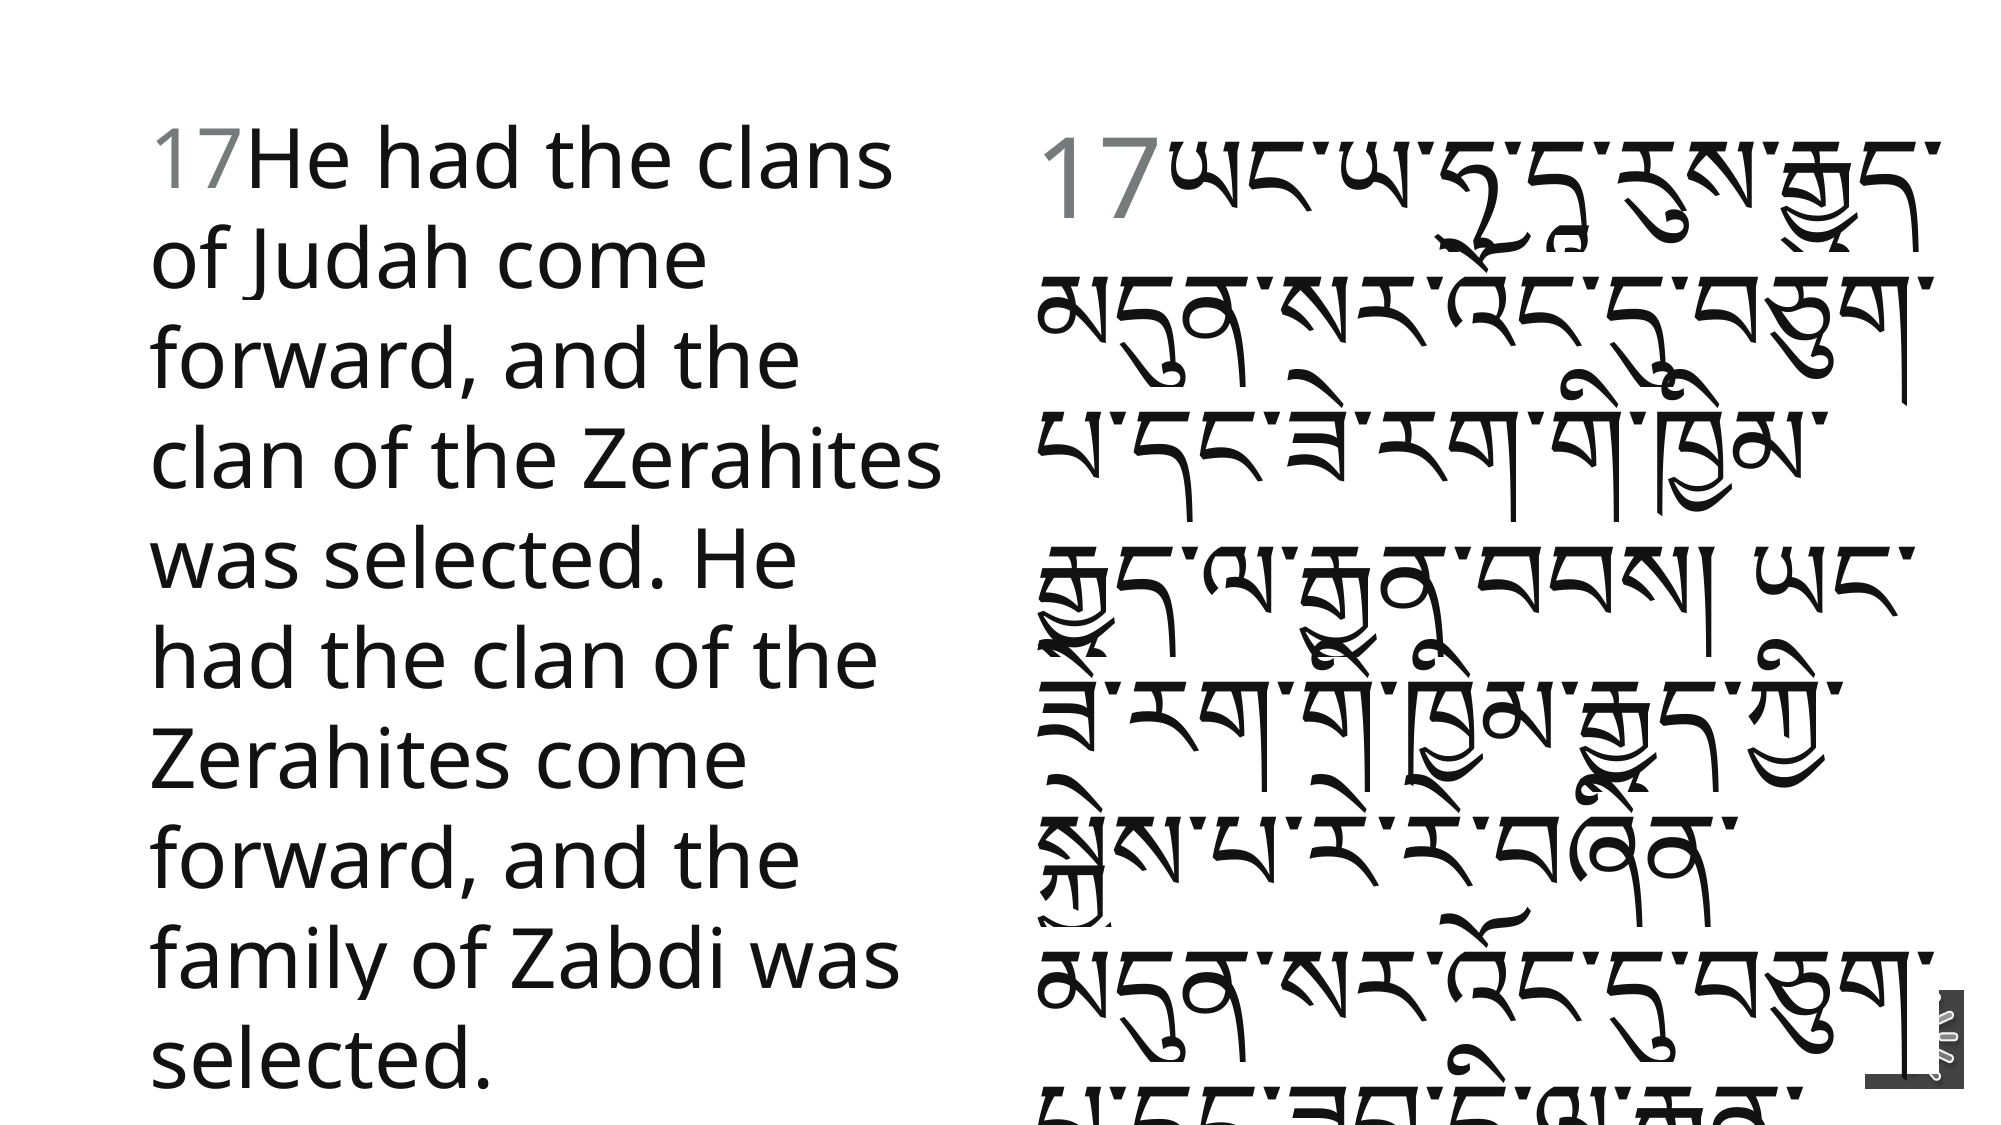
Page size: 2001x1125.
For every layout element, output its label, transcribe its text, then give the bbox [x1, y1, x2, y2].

text_box 17He had the clans of Judah come forward, and the clan of the Zerahites was selected. He had the clan of the Zerahites come forward, and the family of Zabdi was selected. [134, 98, 981, 1030]
text_box 17ཡང་ཡ་ཧུ་དཱ་རུས་རྒྱུད་མདུན་སར་འོང་དུ་བཅུག་པ་དང་ཟེ་རག་གི་ཁྱིམ་རྒྱུད་ལ་རྒྱན་བབས། ཡང་ཟེ་རག་གི་ཁྱིམ་རྒྱུད་ཀྱི་སྐྱེས་པ་རེ་རེ་བཞིན་མདུན་སར་འོང་དུ་བཅུག་པ་དང་ཟབ་དཱི་ལ་རྒྱན་བབས། [1019, 98, 1963, 1030]
picture [1864, 989, 1965, 1090]
